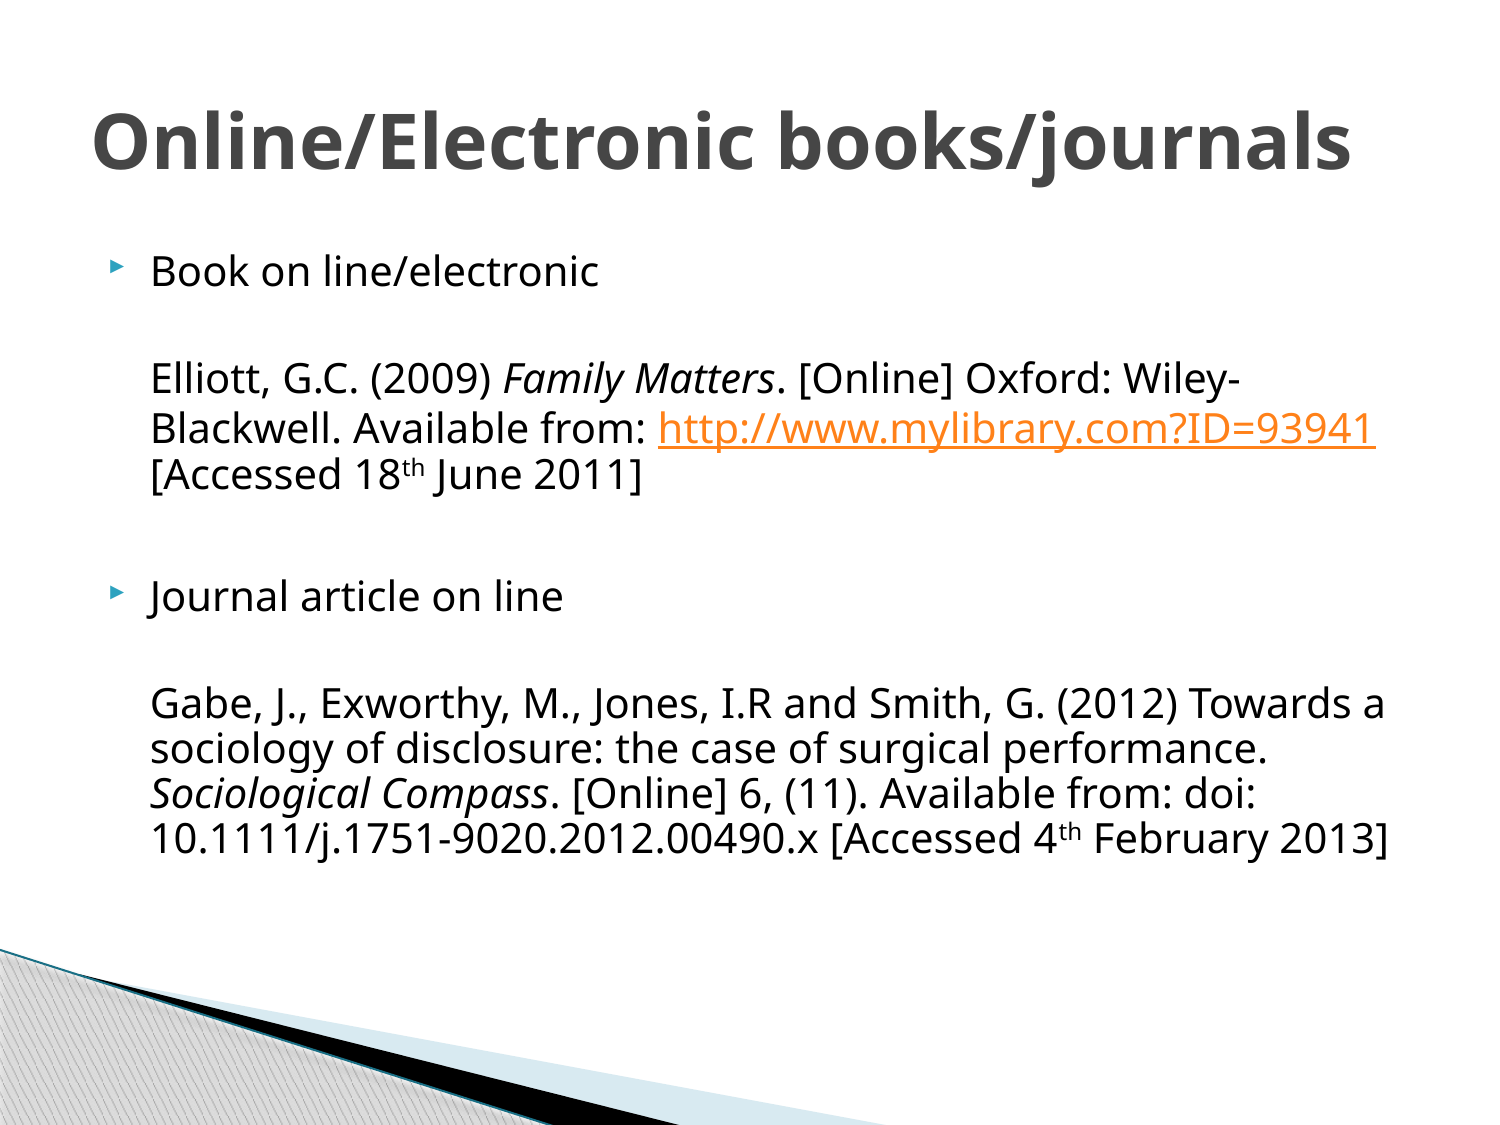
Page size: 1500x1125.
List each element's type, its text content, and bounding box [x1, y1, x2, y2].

title Online/Electronic books/journals [75, 45, 1425, 233]
list Book on line/electronic Elliott, G.C. (2009) Family Matters. [Online] Oxford: Wiley-Blackwell. Available from: http://www.mylibrary.com?ID=93941 [Accessed 18th June 2011] Journal article on line Gabe, J., Exworthy, M., Jones, I.R and Smith, G. (2012) Towards a sociology of disclosure: the case of surgical performance. Sociological Compass. [Online] 6, (11). Available from: doi: 10.1111/j.1751-9020.2012.00490.x [Accessed 4th February 2013] [74, 242, 1426, 986]
